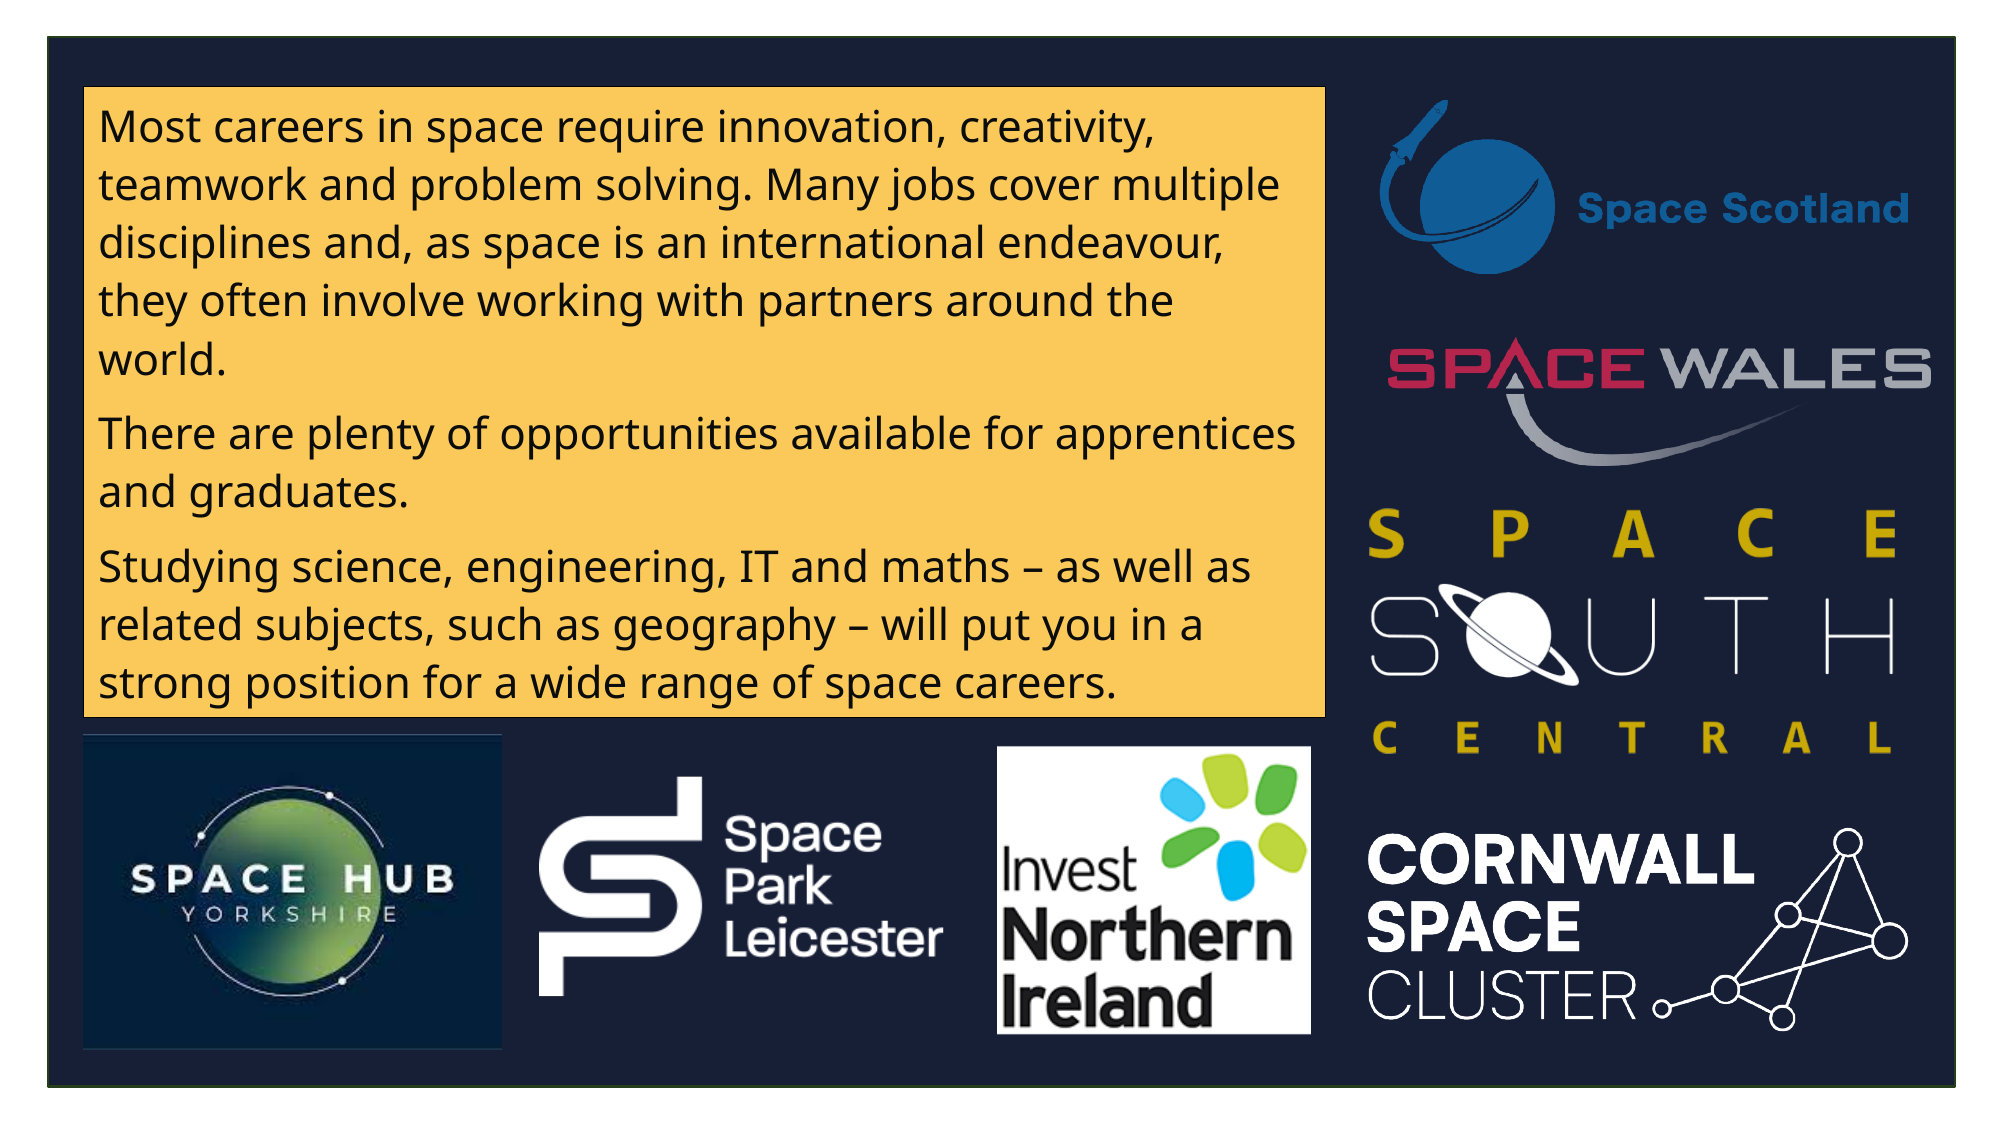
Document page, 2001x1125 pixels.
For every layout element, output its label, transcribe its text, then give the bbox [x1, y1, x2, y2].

picture [1385, 337, 1934, 466]
picture [997, 734, 1311, 1048]
picture [539, 754, 945, 1019]
picture [1310, 77, 1953, 315]
picture [1363, 503, 1900, 759]
list Most careers in space require innovation, creativity, teamwork and problem solving. Many jobs cover multiple disciplines and, as space is an international endeavour, they often involve working with partners around the world. There are plenty of opportunities available for apprentices and graduates. Studying science, engineering, IT and maths – as well as related subjects, such as geography – will put you in a strong position for a wide range of space careers. [83, 86, 1326, 718]
picture [1363, 826, 1911, 1032]
picture [82, 734, 502, 1050]
text_box [47, 36, 1956, 1088]
